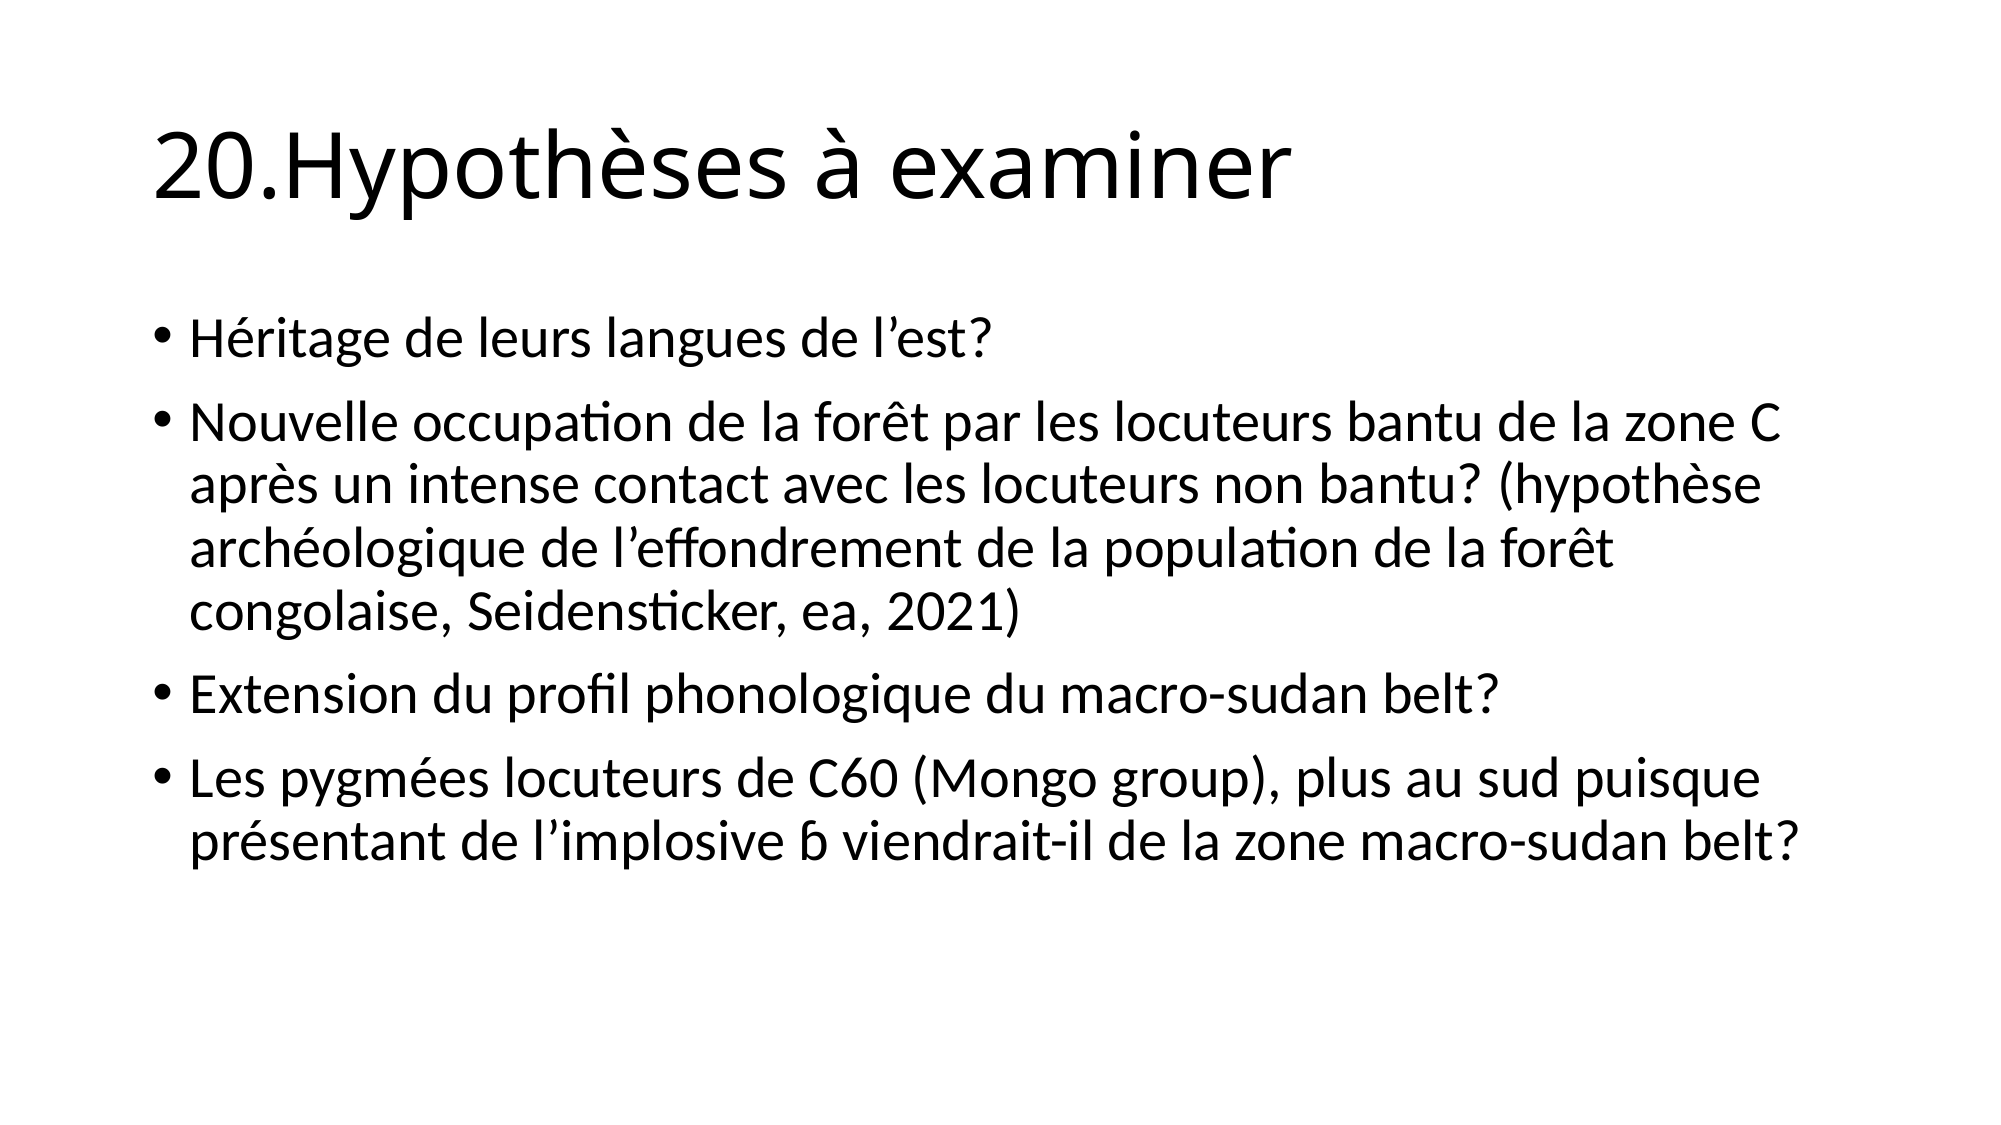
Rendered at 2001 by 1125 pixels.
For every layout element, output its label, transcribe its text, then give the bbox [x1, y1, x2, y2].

list Héritage de leurs langues de l’est? Nouvelle occupation de la forêt par les locuteurs bantu de la zone C après un intense contact avec les locuteurs non bantu? (hypothèse archéologique de l’effondrement de la population de la forêt congolaise, Seidensticker, ea, 2021) Extension du profil phonologique du macro-sudan belt? Les pygmées locuteurs de C60 (Mongo group), plus au sud puisque présentant de l’implosive ɓ viendrait-il de la zone macro-sudan belt? [137, 299, 1863, 1014]
title 20.Hypothèses à examiner [137, 59, 1863, 278]
